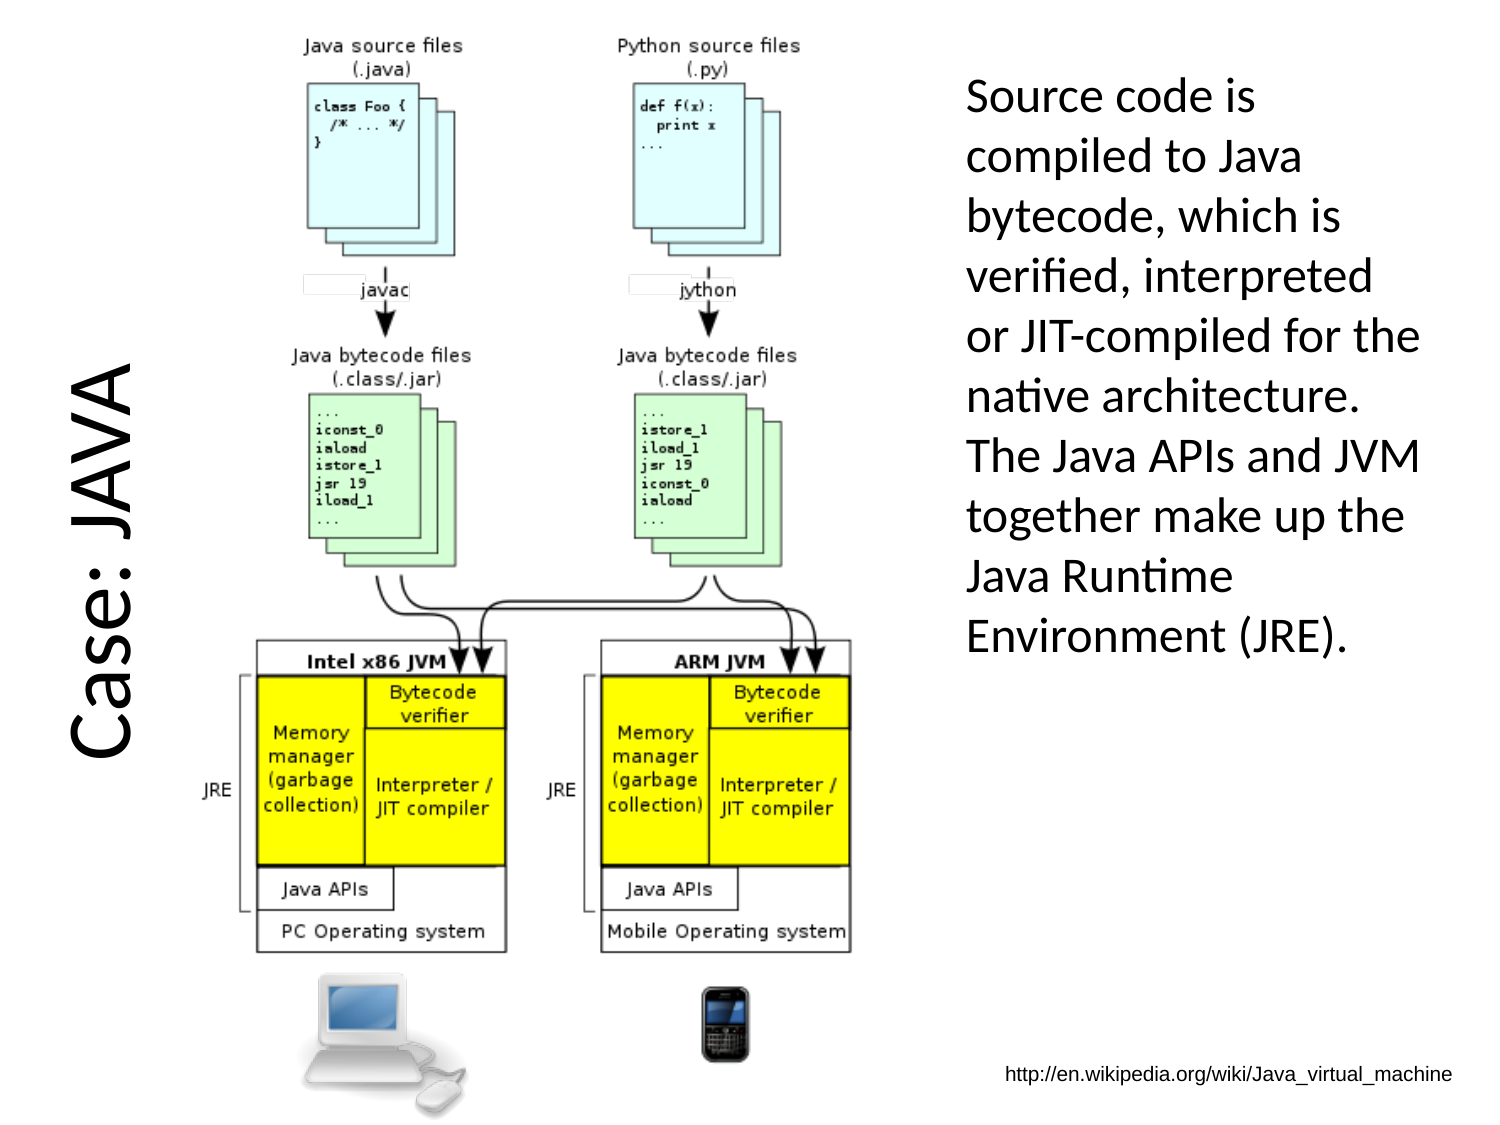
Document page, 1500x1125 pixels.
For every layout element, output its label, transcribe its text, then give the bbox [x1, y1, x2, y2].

text_box http://en.wikipedia.org/wiki/Java_virtual_machine [990, 1053, 1468, 1094]
picture [194, 28, 869, 1125]
list Source code is compiled to Java bytecode, which is verified, interpreted or JIT-compiled for the native architecture. The Java APIs and JVM together make up the Java Runtime Environment (JRE). [950, 54, 1438, 776]
title Case: JAVA [0, 0, 188, 1125]
